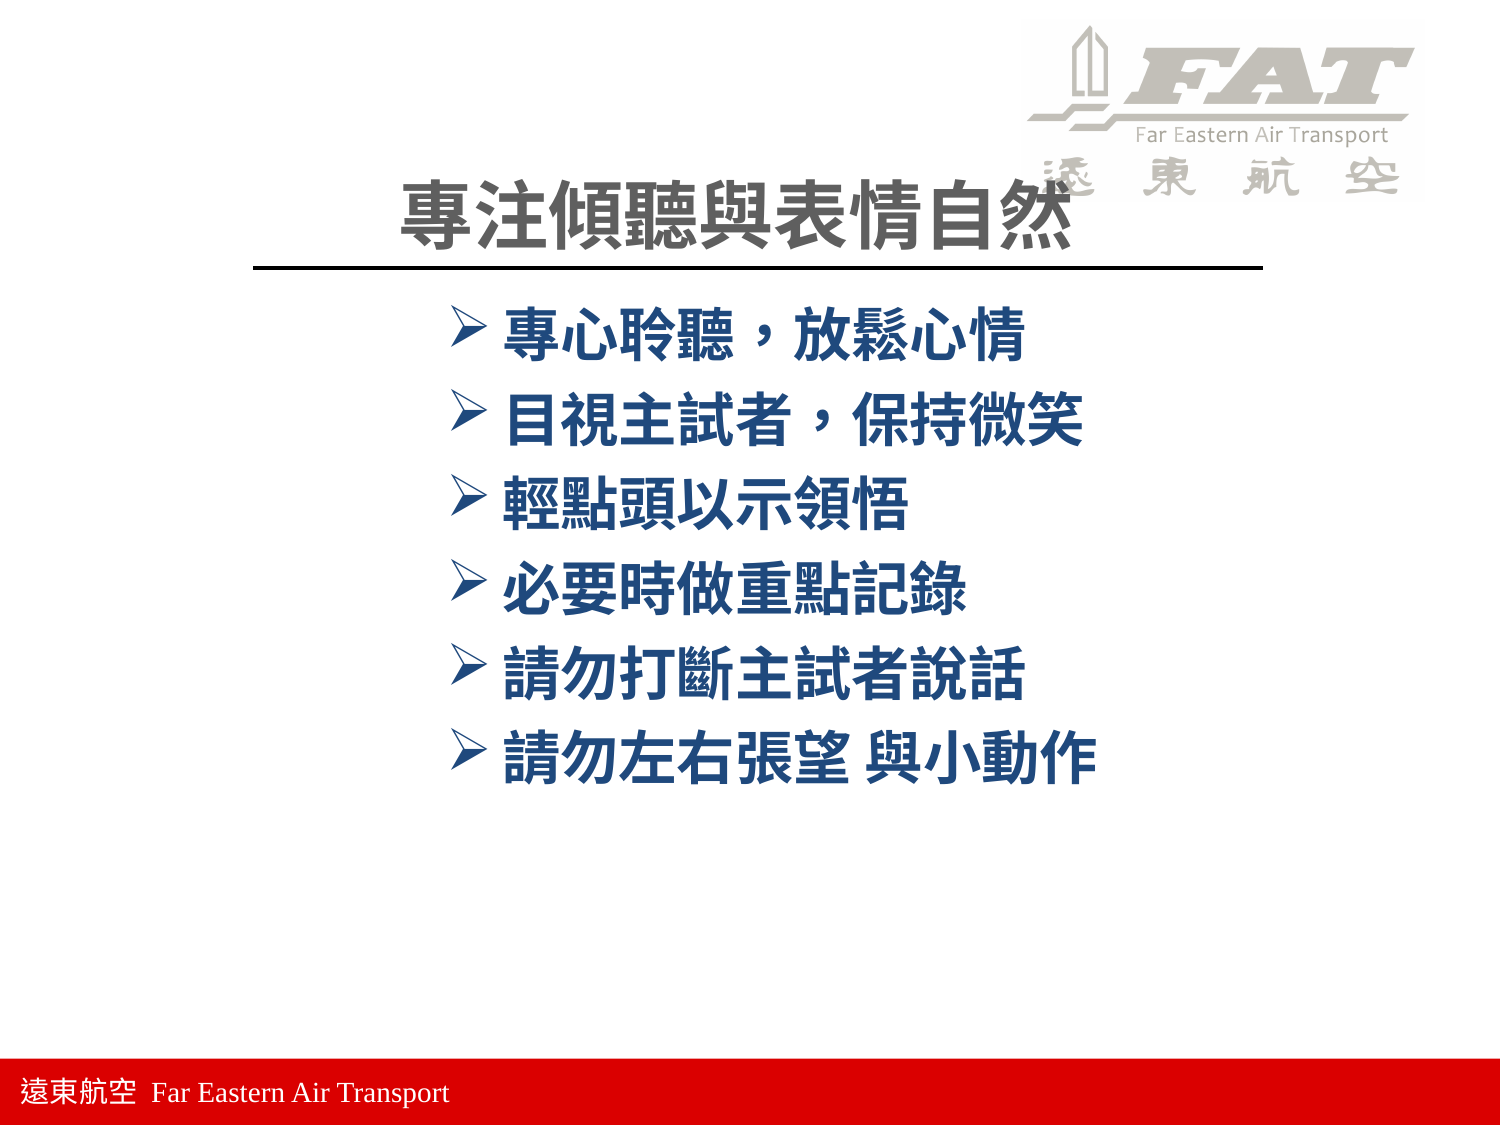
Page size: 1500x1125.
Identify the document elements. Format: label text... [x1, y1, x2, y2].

text_box 專注傾聽與表情自然 [383, 160, 1152, 266]
list 專心聆聽，放鬆心情 目視主試者，保持微笑 輕點頭以示領悟 必要時做重點記錄 請勿打斷主試者說話 請勿左右張望 與小動作 [430, 290, 1294, 835]
